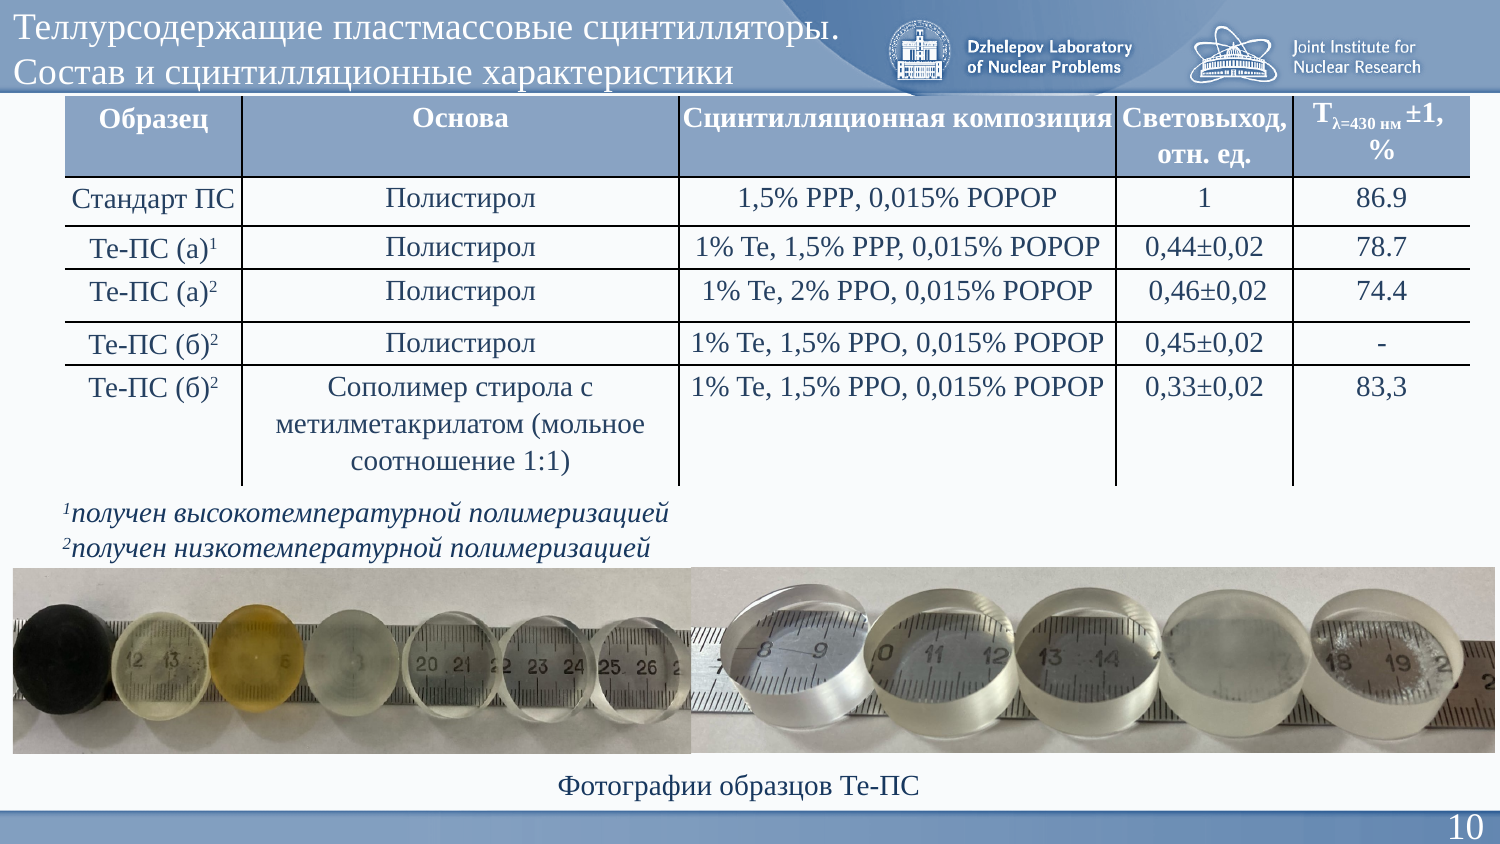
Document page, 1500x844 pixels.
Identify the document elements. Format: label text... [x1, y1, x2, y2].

table_cell Те-ПС (б)2 [65, 366, 241, 486]
table_cell 1% Te, 1,5% PPO, 0,015% POPOP [680, 366, 1115, 486]
table_cell 1,5% PPP, 0,015% POPOP [680, 178, 1115, 225]
table_cell - [1294, 323, 1470, 364]
table_cell Полистирол [243, 323, 678, 364]
text_box Фотографии образцов Те-ПС [543, 761, 936, 809]
table_cell 86.9 [1294, 178, 1470, 225]
table_header Образец [65, 96, 241, 176]
table_cell 1% Te, 1,5% PPP, 0,015% POPOP [680, 227, 1115, 268]
table_cell Те-ПС (а)1 [65, 227, 241, 268]
table_cell 74.4 [1294, 270, 1470, 321]
picture [12, 567, 1495, 755]
table_header Сцинтилляционная композиция [680, 96, 1115, 176]
table_cell Стандарт ПС [65, 178, 241, 225]
table_header Tλ=430 нм ±1, % [1294, 96, 1470, 176]
table_cell 1% Te, 2% PPO, 0,015% POPOP [680, 270, 1115, 321]
text_box Теллурсодержащие пластмассовые сцинтилляторы. Состав и сцинтилляционные характеристики [0, 0, 916, 99]
table_cell Сополимер стирола с метилметакрилатом (мольное соотношение 1:1) [243, 366, 678, 486]
table_header Световыход, отн. ед. [1117, 96, 1292, 176]
table_cell 0,45±0,02 [1117, 323, 1292, 364]
table_cell Те-ПС (а)2 [65, 270, 241, 321]
table_cell 0,44±0,02 [1117, 227, 1292, 268]
table_cell Полистирол [243, 227, 678, 268]
text_box 1получен высокотемпературной полимеризацией 2получен низкотемпературной полимеризацией [0, 486, 1250, 571]
table_cell 0,46±0,02 [1117, 270, 1292, 321]
table_cell 83,3 [1294, 366, 1470, 486]
text_box 10 [1433, 795, 1496, 844]
table_cell 1 [1117, 178, 1292, 225]
table_cell Полистирол [243, 178, 678, 225]
table_header Основа [243, 96, 678, 176]
table_cell 1% Te, 1,5% PPO, 0,015% POPOP [680, 323, 1115, 364]
table_cell Те-ПС (б)2 [65, 323, 241, 364]
table_cell 78.7 [1294, 227, 1470, 268]
table_cell 0,33±0,02 [1117, 366, 1292, 486]
table_cell Полистирол [243, 270, 678, 321]
